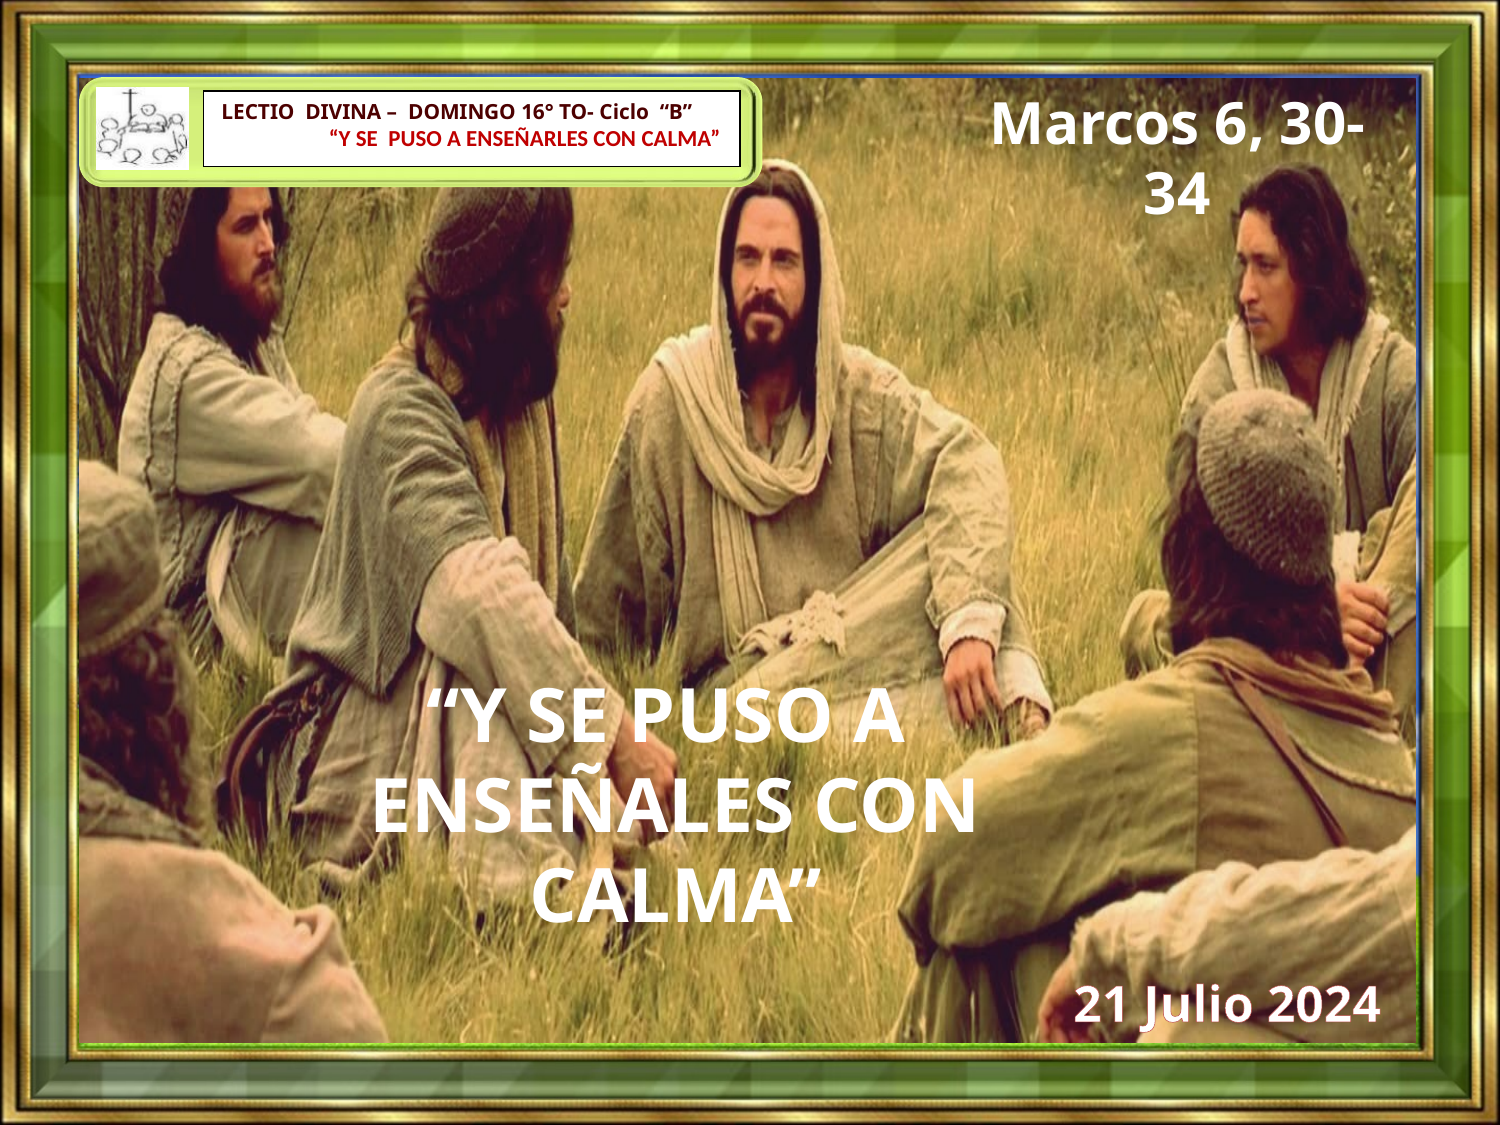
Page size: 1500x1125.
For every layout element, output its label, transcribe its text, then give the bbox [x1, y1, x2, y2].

text_box “Y SE PUSO A ENSEÑALES CON CALMA” [24, 660, 72, 945]
picture [0, 0, 1500, 1125]
